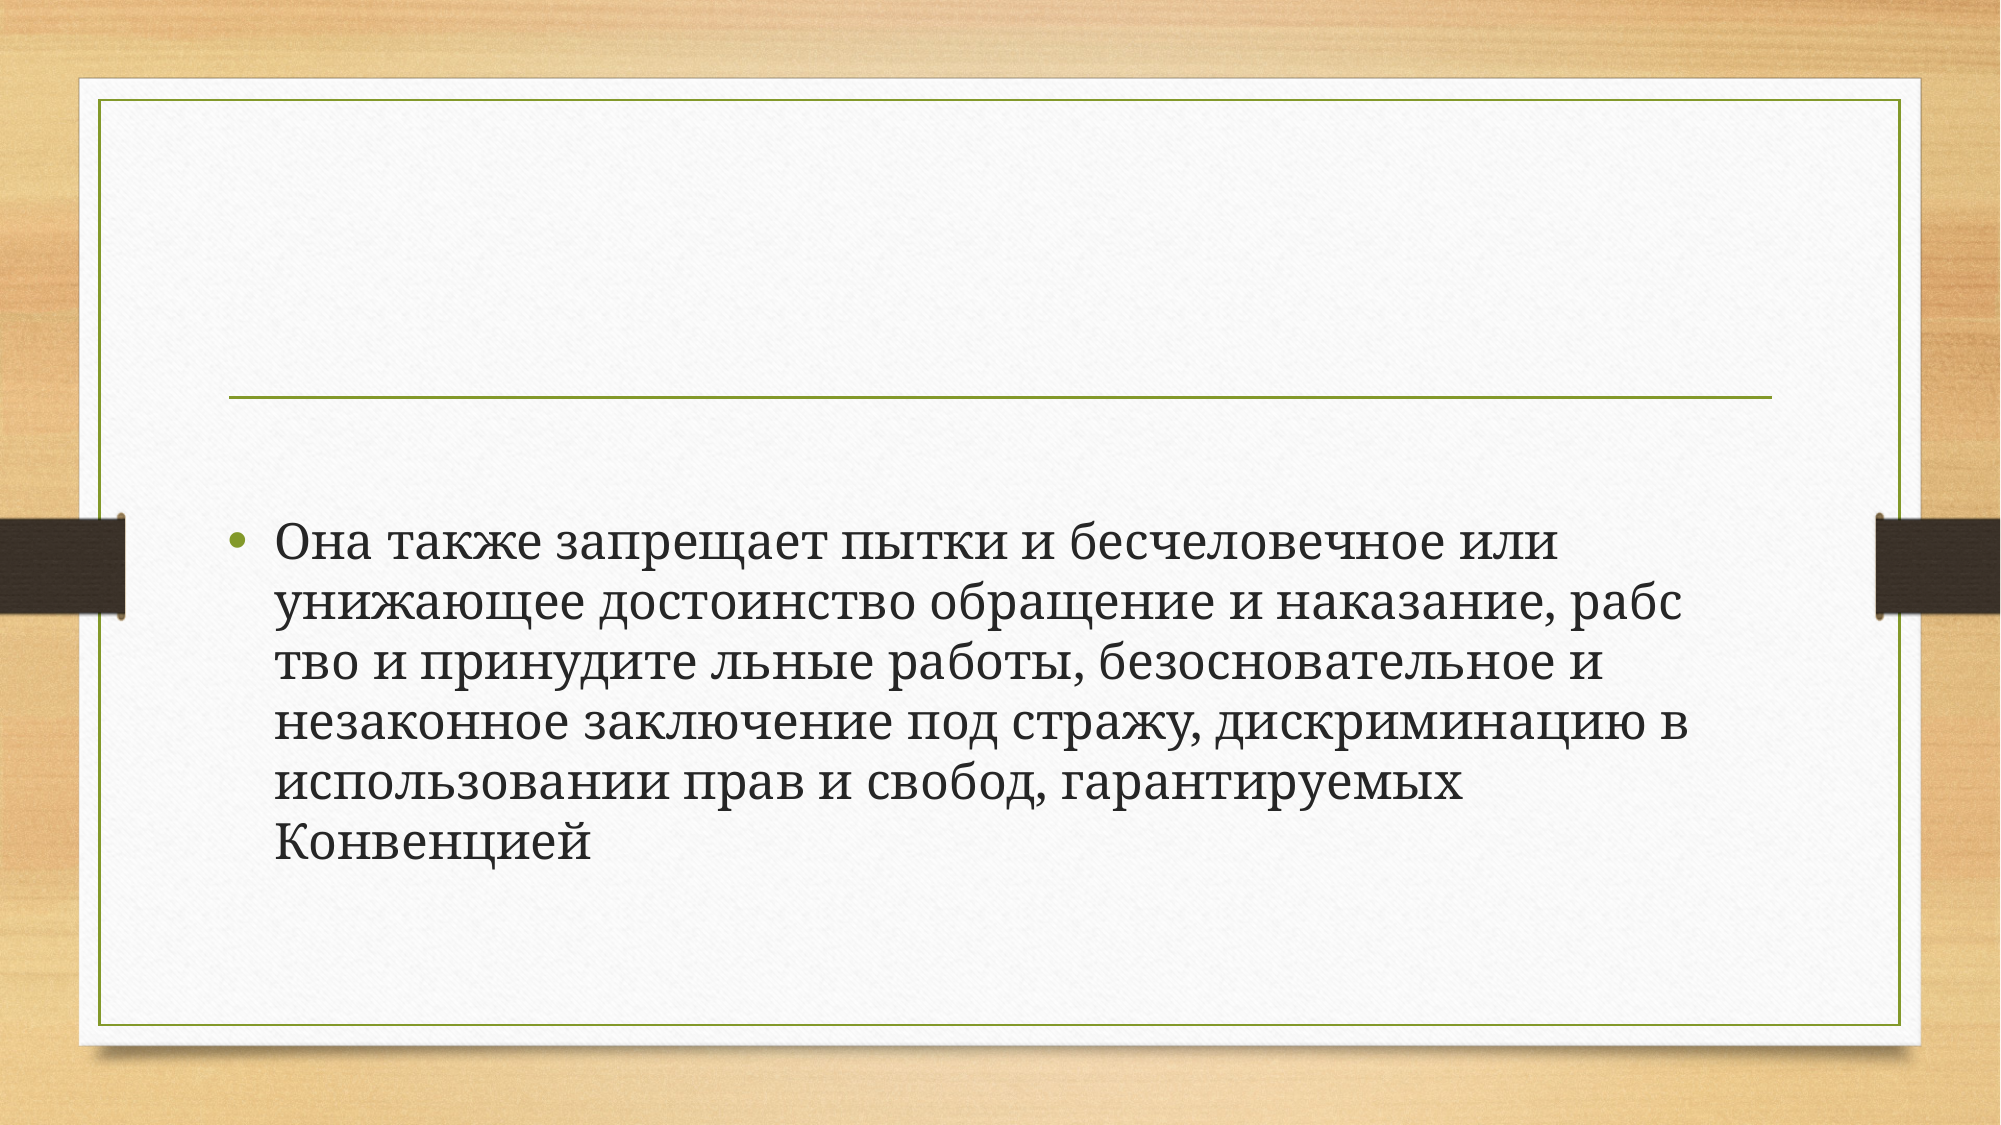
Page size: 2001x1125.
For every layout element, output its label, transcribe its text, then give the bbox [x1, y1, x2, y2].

list Она также запрещает пытки и бесчеловечное или унижающее достоинство обращение и наказание, рабс тво и принудите льные работы, безосновательное и незаконное заключение под стражу, дискриминацию в использовании прав и свобод, гарантируемых Конвенцией [212, 419, 1788, 964]
picture [0, 0, 2001, 1125]
